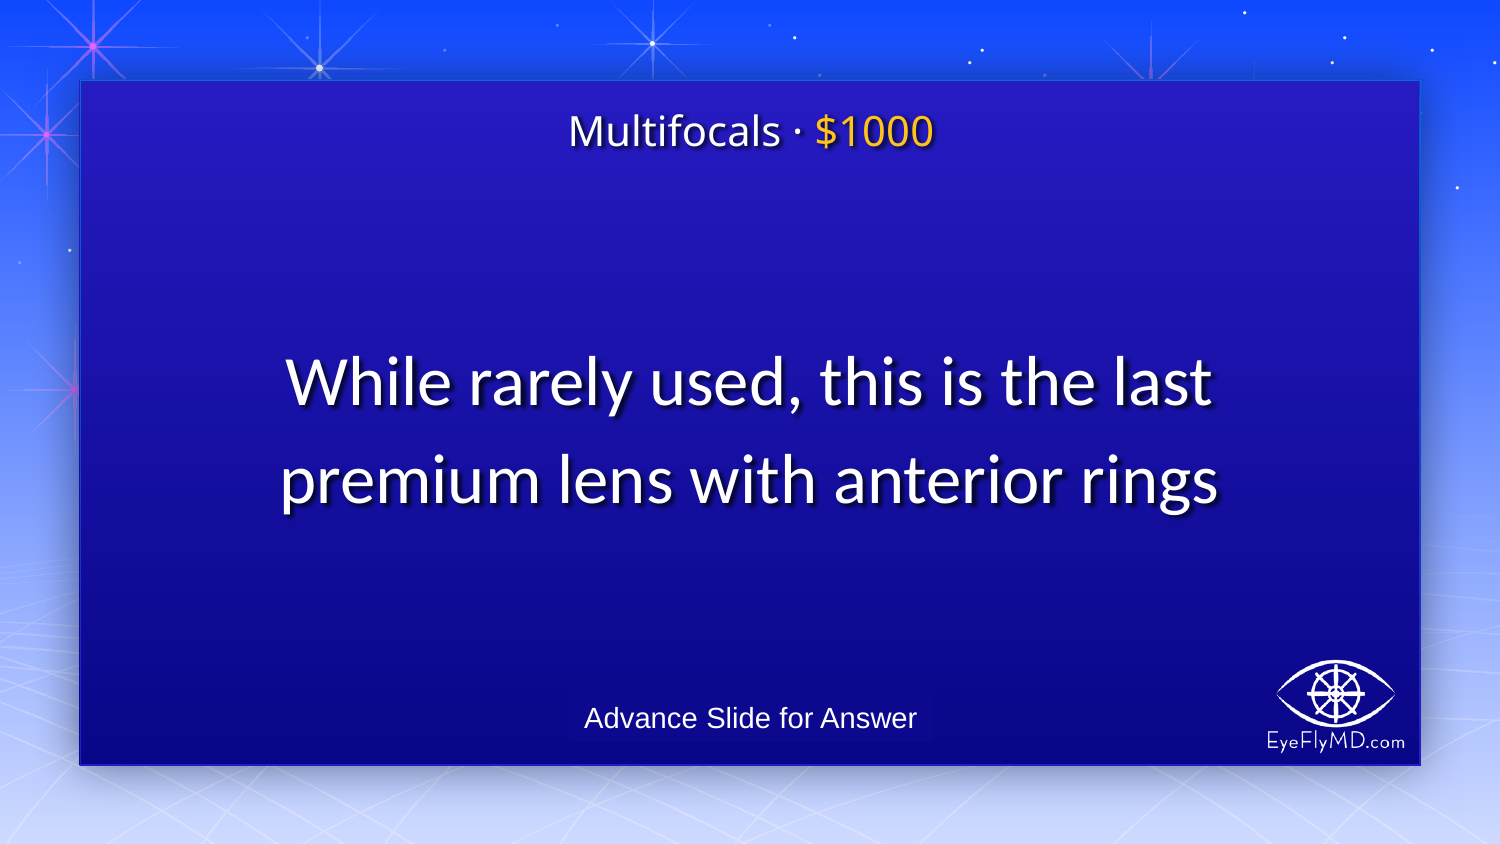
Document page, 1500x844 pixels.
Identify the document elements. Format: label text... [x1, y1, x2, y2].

text_box Advance Slide for Answer [569, 691, 933, 742]
subtitle Multifocals · $1000 [170, 105, 1332, 178]
picture [1263, 650, 1408, 771]
title While rarely used, this is the last premium lens with anterior rings [169, 158, 1331, 682]
